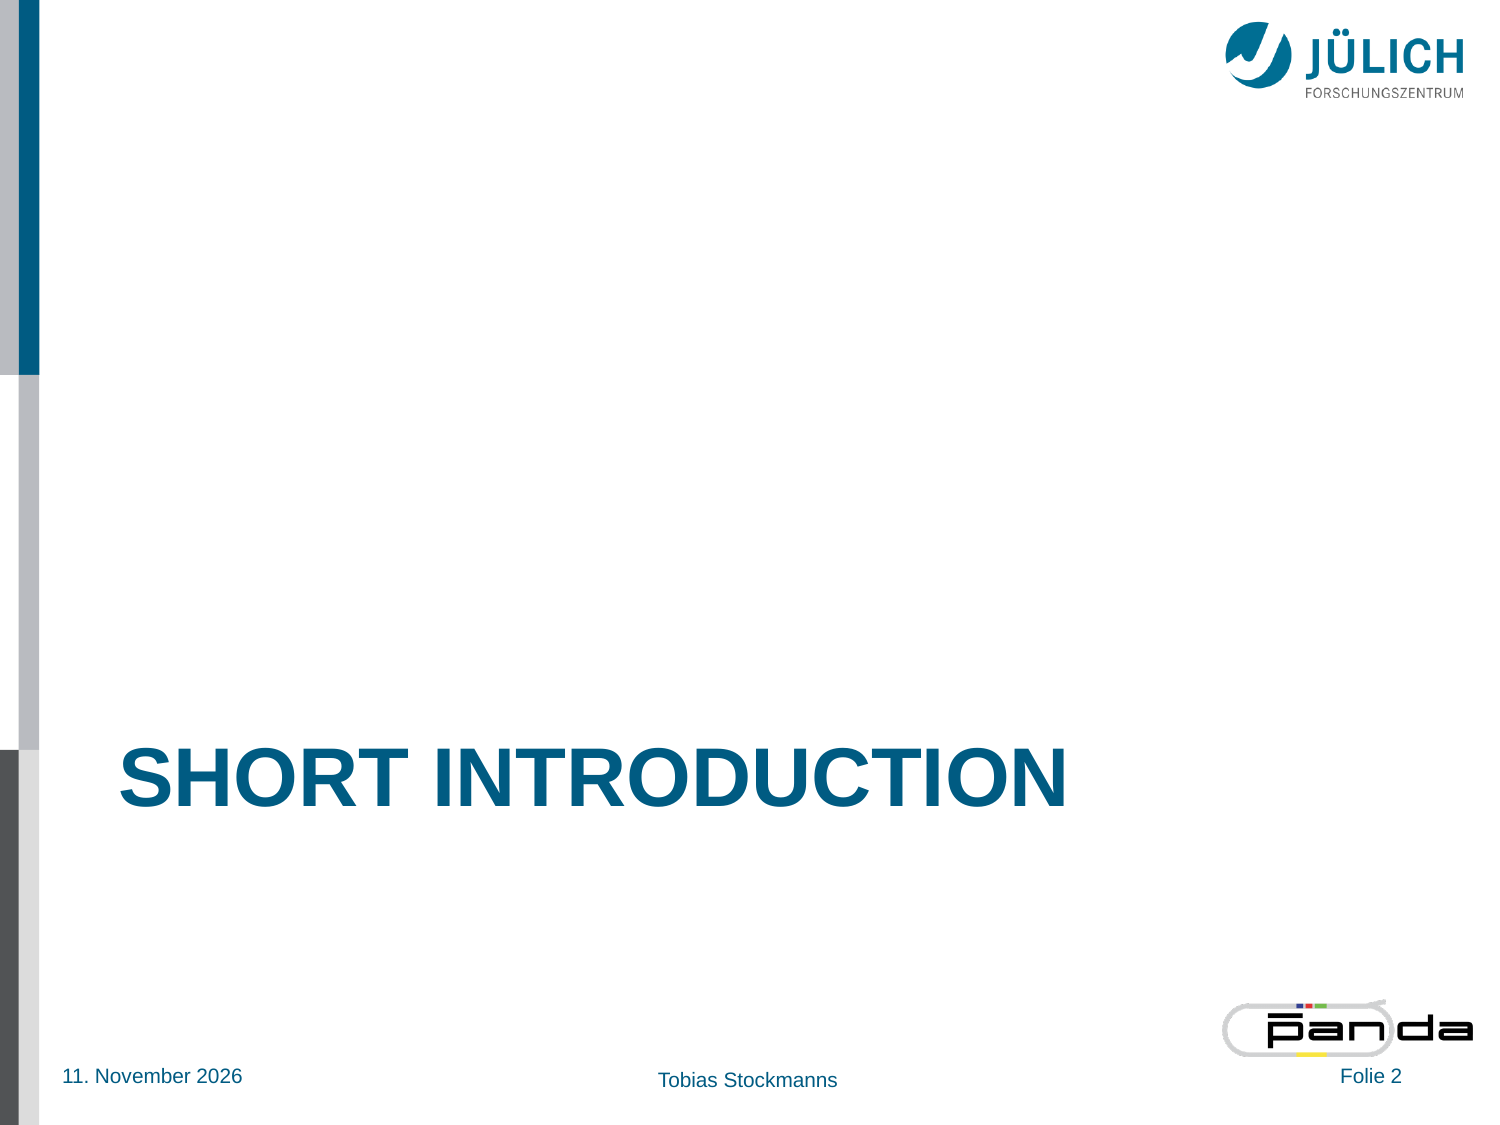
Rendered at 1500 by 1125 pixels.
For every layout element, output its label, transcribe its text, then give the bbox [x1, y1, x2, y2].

picture [1224, 20, 1463, 98]
picture [1222, 999, 1473, 1057]
title Short Introduction [118, 722, 1394, 947]
